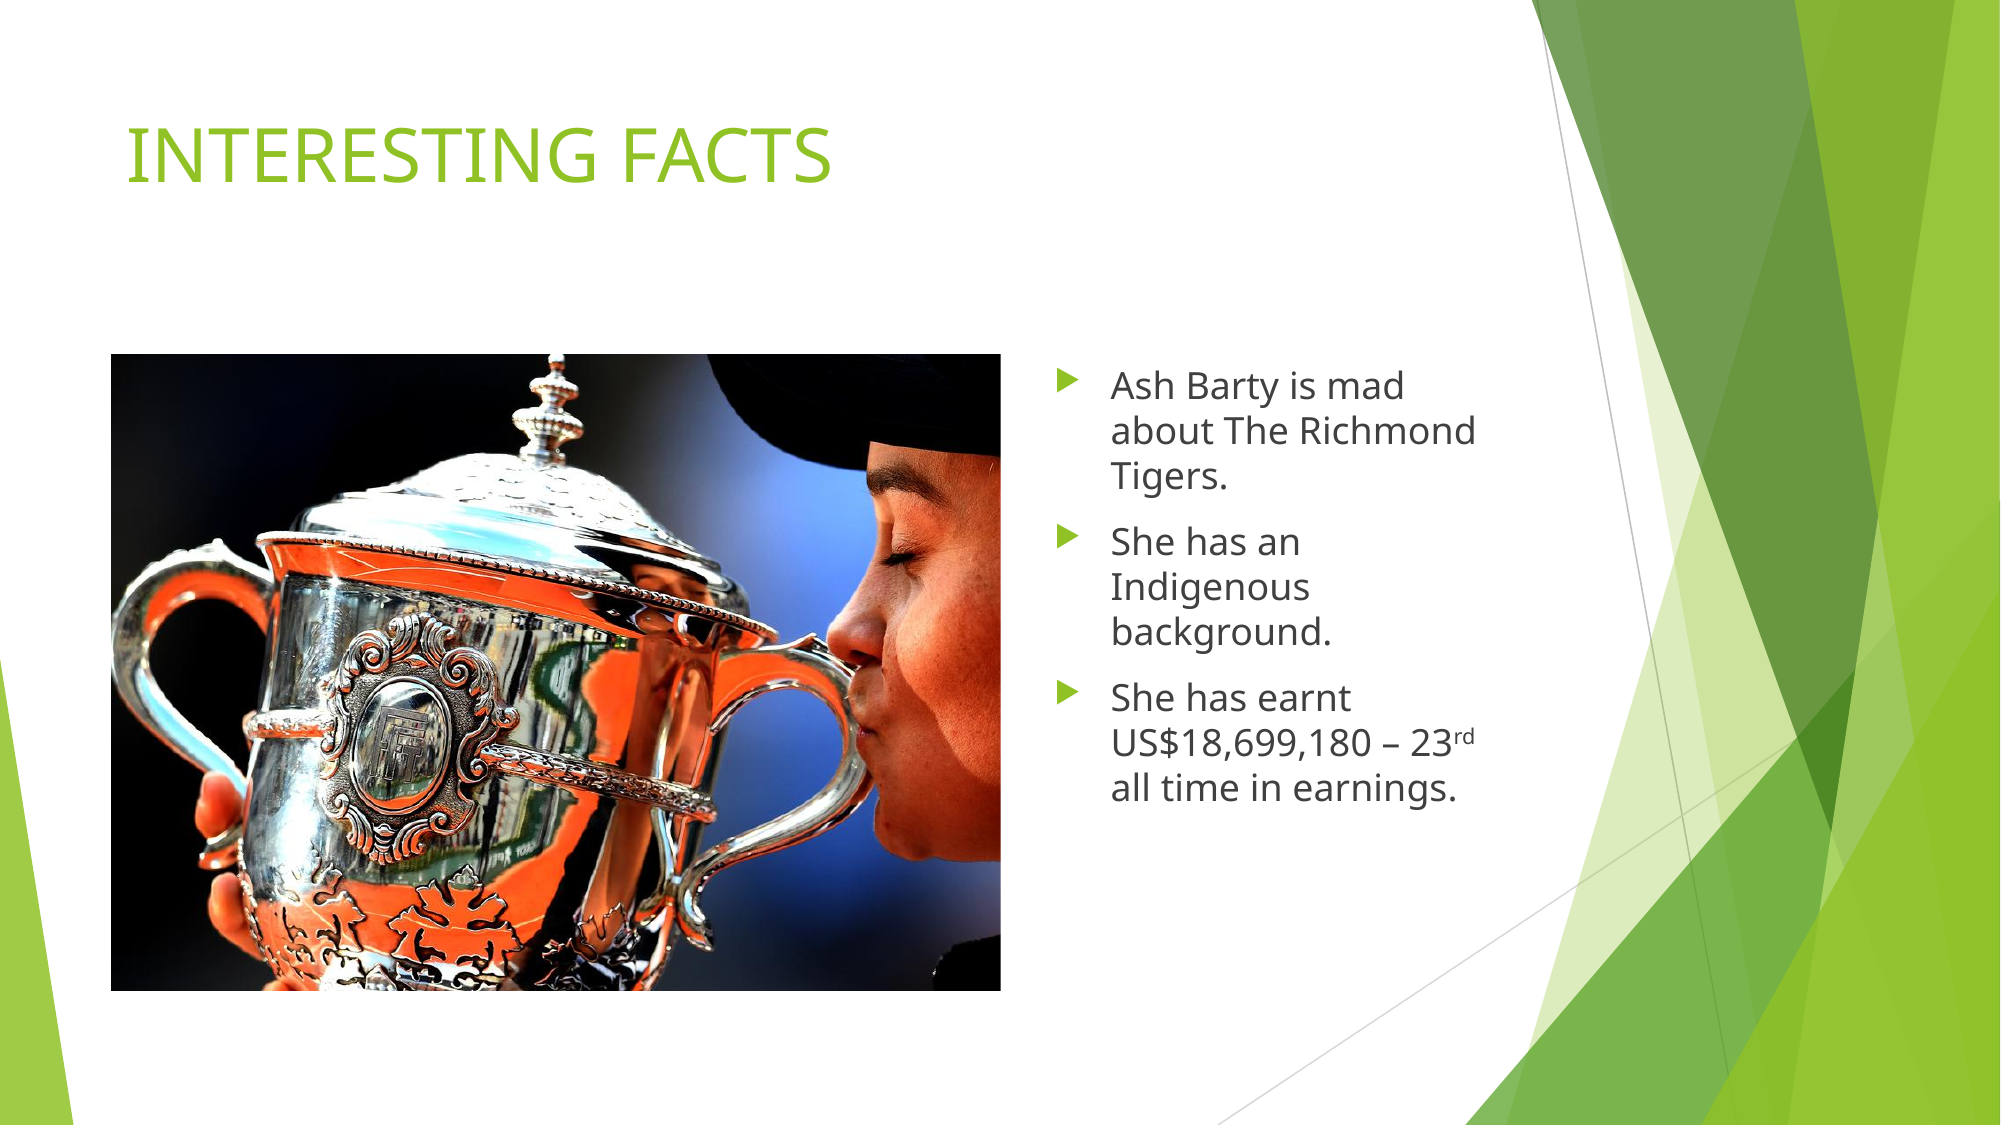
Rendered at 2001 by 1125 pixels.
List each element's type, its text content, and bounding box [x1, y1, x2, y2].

title INTERESTING FACTS [111, 99, 1522, 317]
picture [110, 353, 1001, 992]
list Ash Barty is mad about The Richmond Tigers. She has an Indigenous background. She has earnt US$18,699,180 – 23rd all time in earnings. [1039, 354, 1521, 992]
